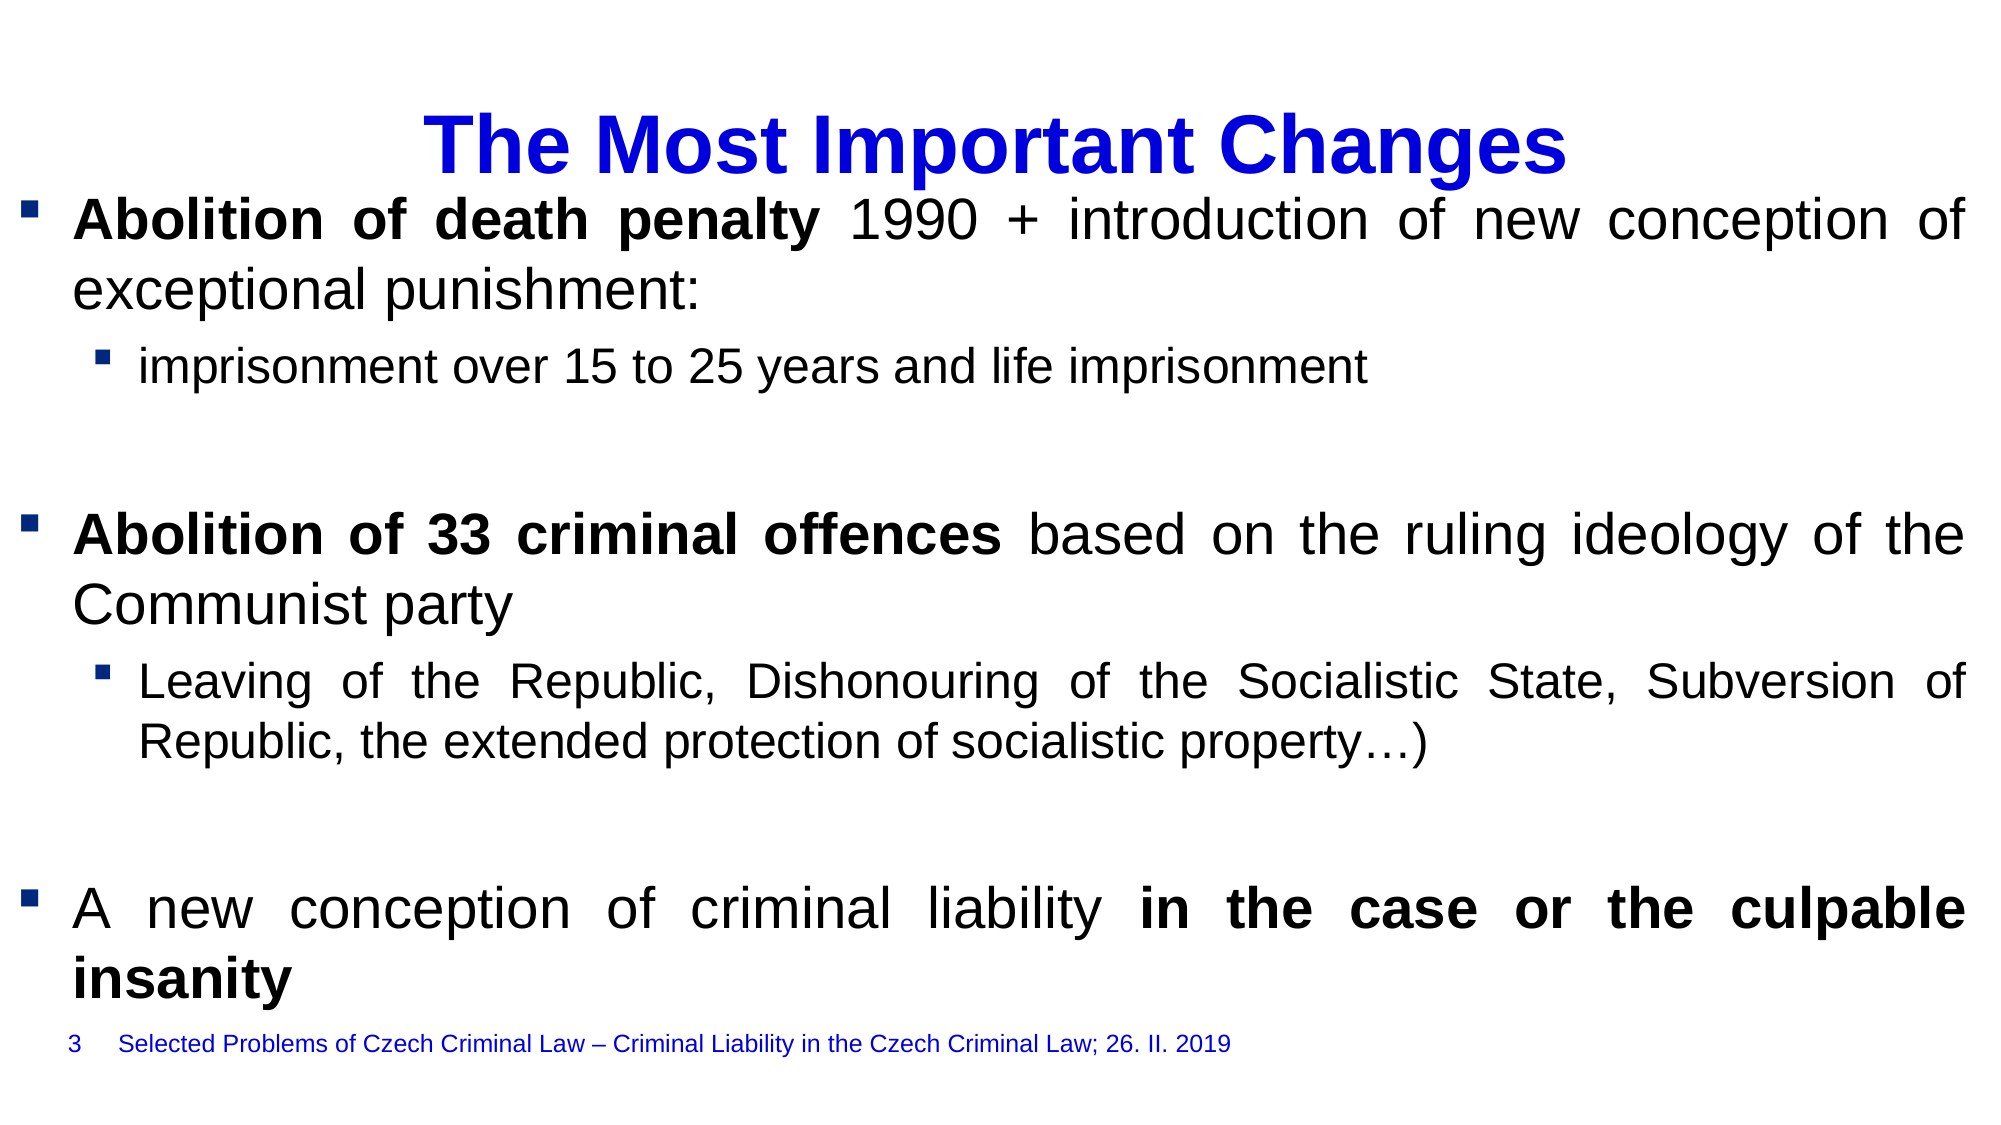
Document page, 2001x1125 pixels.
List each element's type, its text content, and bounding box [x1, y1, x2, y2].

slide_number 3 [67, 1021, 110, 1063]
list Abolition of death penalty 1990 + introduction of new conception of exceptional punishment: imprisonment over 15 to 25 years and life imprisonment Abolition of 33 criminal offences based on the ruling ideology of the Communist party Leaving of the Republic, Dishonouring of the Socialistic State, Subversion of Republic, the extended protection of socialistic property…) A new conception of criminal liability in the case or the culpable insanity [16, 181, 1968, 990]
title The Most Important Changes [333, 106, 1661, 182]
footer Selected Problems of Czech Criminal Law – Criminal Liability in the Czech Criminal Law; 26. II. 2019 [118, 1021, 1418, 1063]
